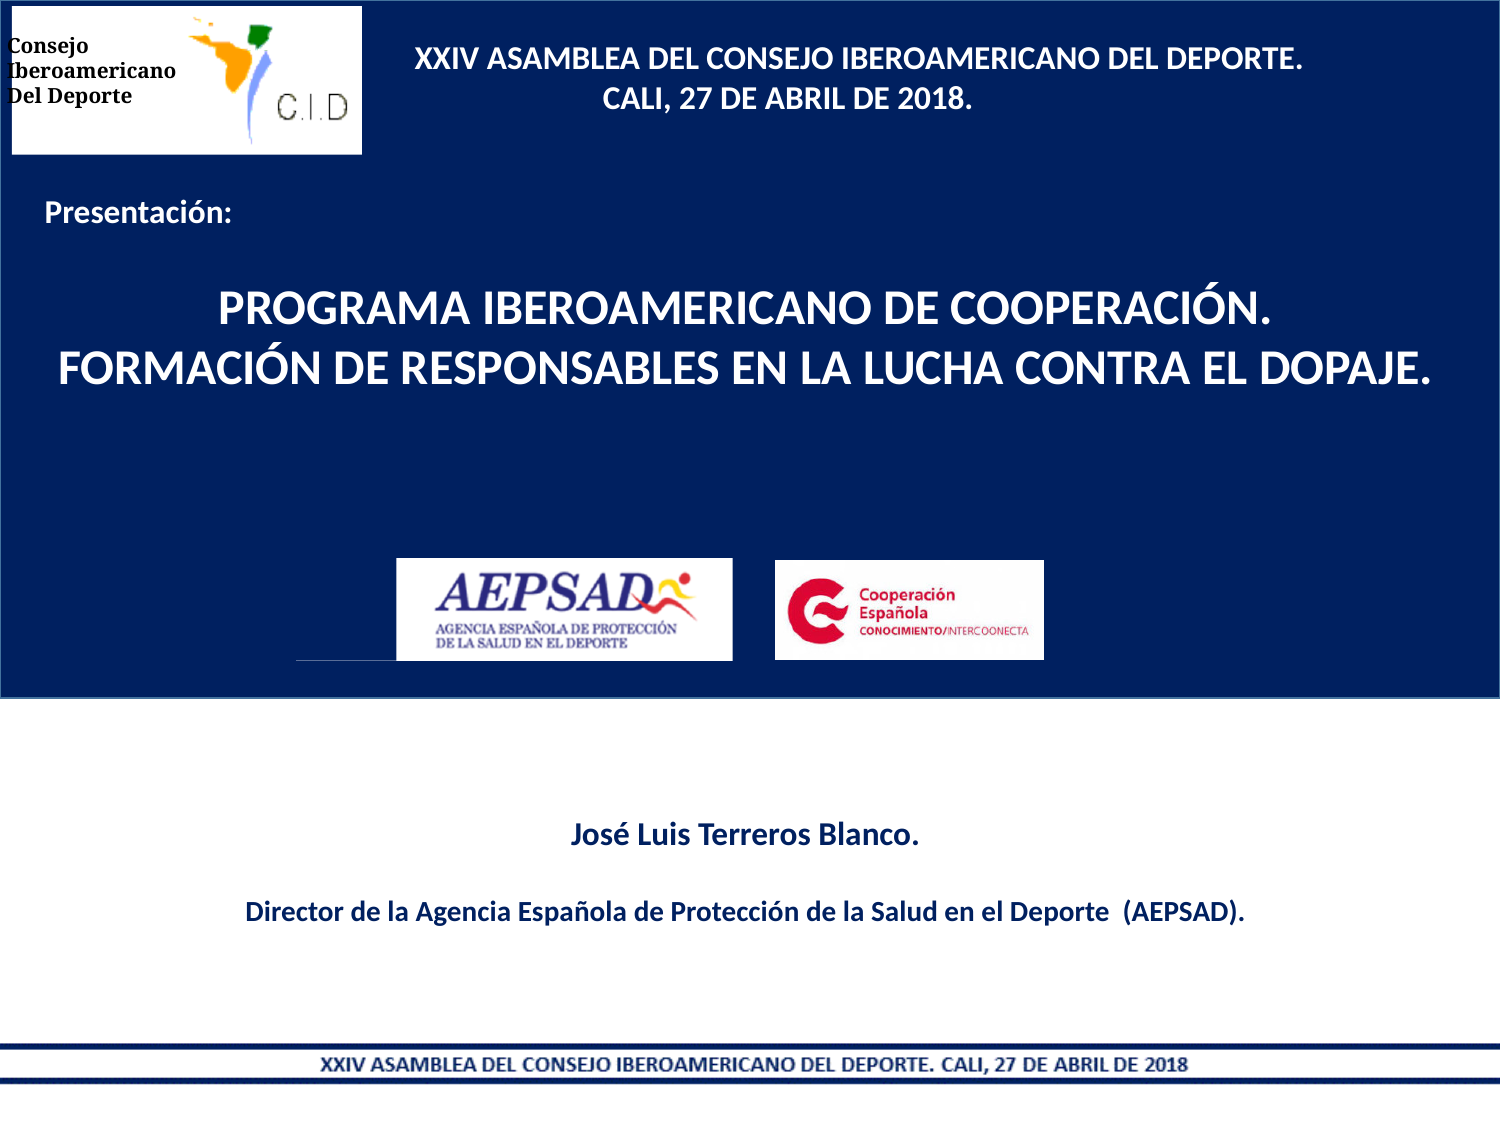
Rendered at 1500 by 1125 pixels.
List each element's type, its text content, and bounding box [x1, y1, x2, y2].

text_box XXIV ASAMBLEA DEL CONSEJO IBEROAMERICANO DEL DEPORTE. CALI, 27 DE ABRIL DE 2018. [373, 29, 1500, 124]
picture [0, 699, 1500, 1125]
text_box Presentación: PROGRAMA IBEROAMERICANO DE COOPERACIÓN. FORMACIÓN DE RESPONSABLES EN LA LUCHA CONTRA EL DOPAJE. [29, 182, 1463, 402]
picture [775, 560, 1044, 660]
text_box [11, 6, 373, 168]
text_box [0, 0, 1500, 699]
text_box José Luis Terreros Blanco. Director de la Agencia Española de Protección de la Salud en el Deporte (AEPSAD). [29, 805, 1463, 935]
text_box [295, 554, 853, 661]
